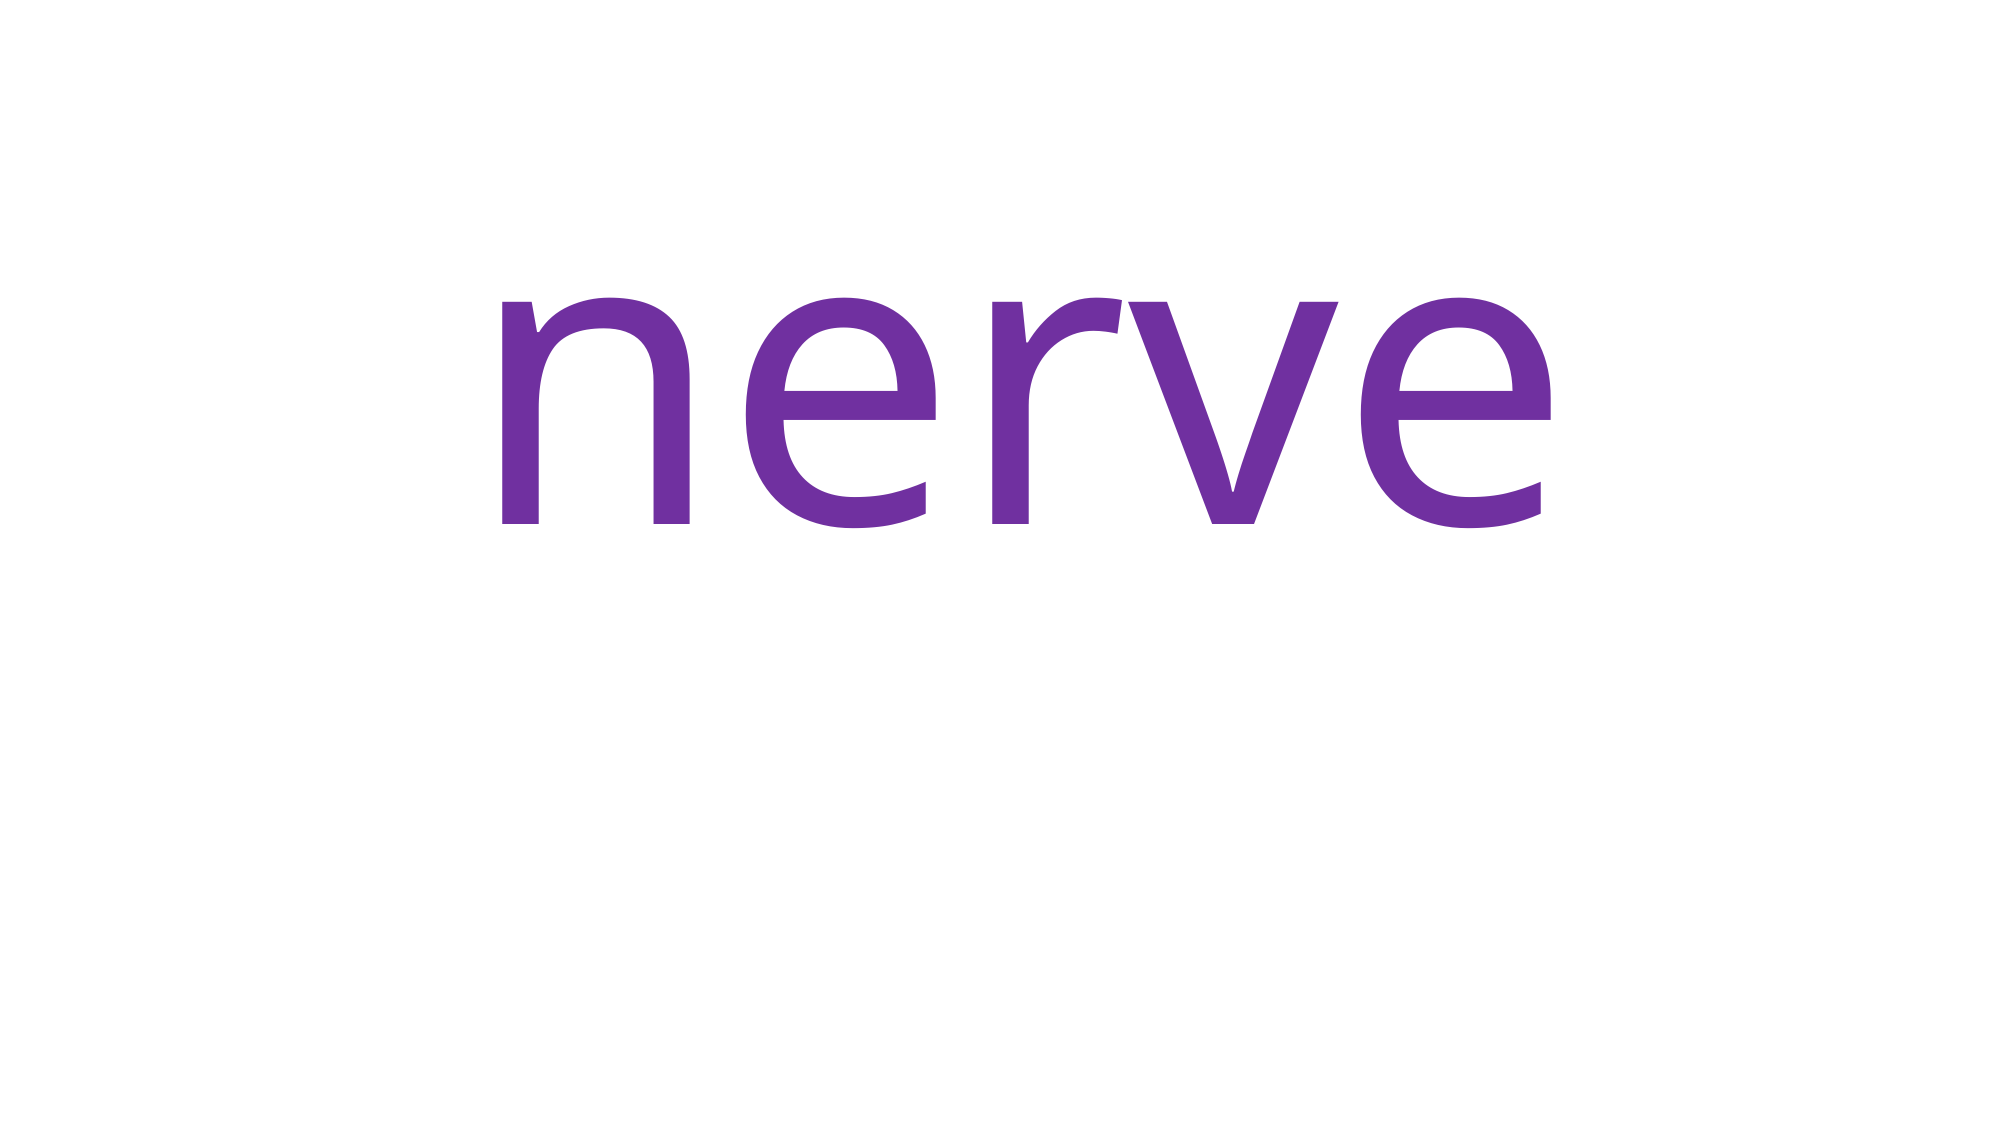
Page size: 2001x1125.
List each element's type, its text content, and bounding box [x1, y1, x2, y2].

title nerve [157, 443, 1883, 662]
